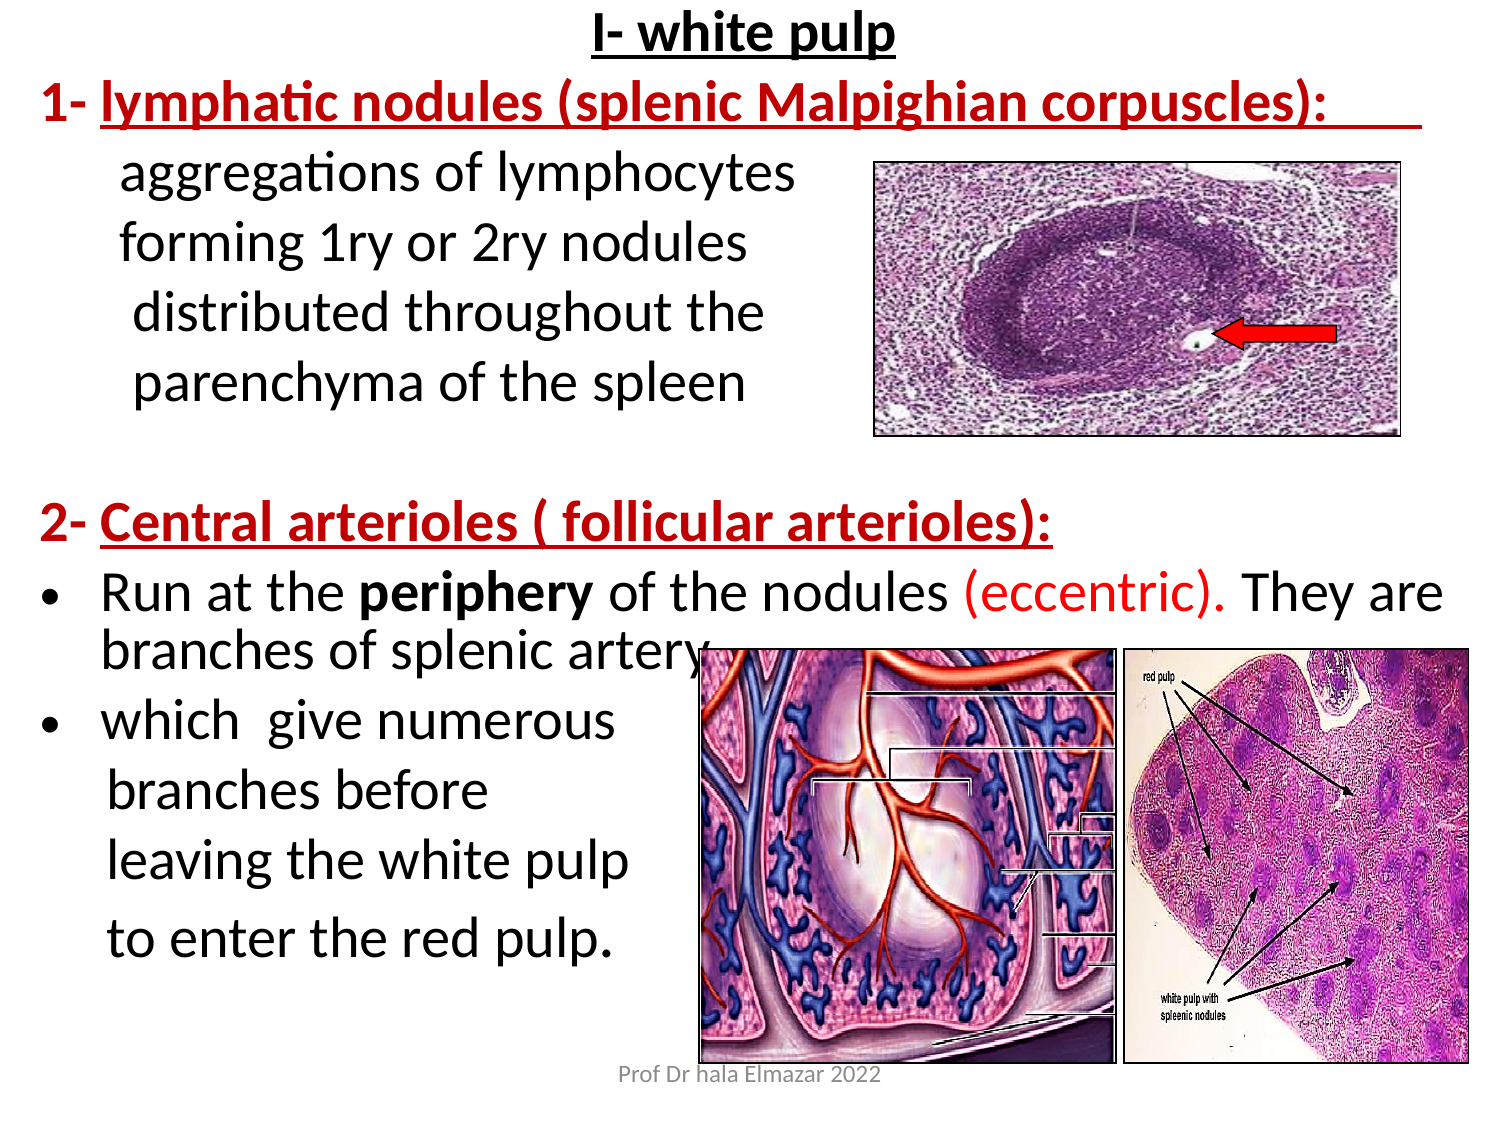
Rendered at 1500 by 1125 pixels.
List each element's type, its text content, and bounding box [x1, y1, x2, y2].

picture [699, 649, 1116, 1063]
picture [874, 162, 1401, 436]
picture [1124, 649, 1469, 1063]
list I- white pulp 1- lymphatic nodules (splenic Malpighian corpuscles): aggregations of lymphocytes forming 1ry or 2ry nodules distributed throughout the parenchyma of the spleen 2- Central arterioles ( follicular arterioles): Run at the periphery of the nodules (eccentric). They are branches of splenic artery which give numerous branches before leaving the white pulp to enter the red pulp. [24, 0, 1463, 1063]
footer Prof Dr hala Elmazar 2022 [512, 1042, 988, 1103]
